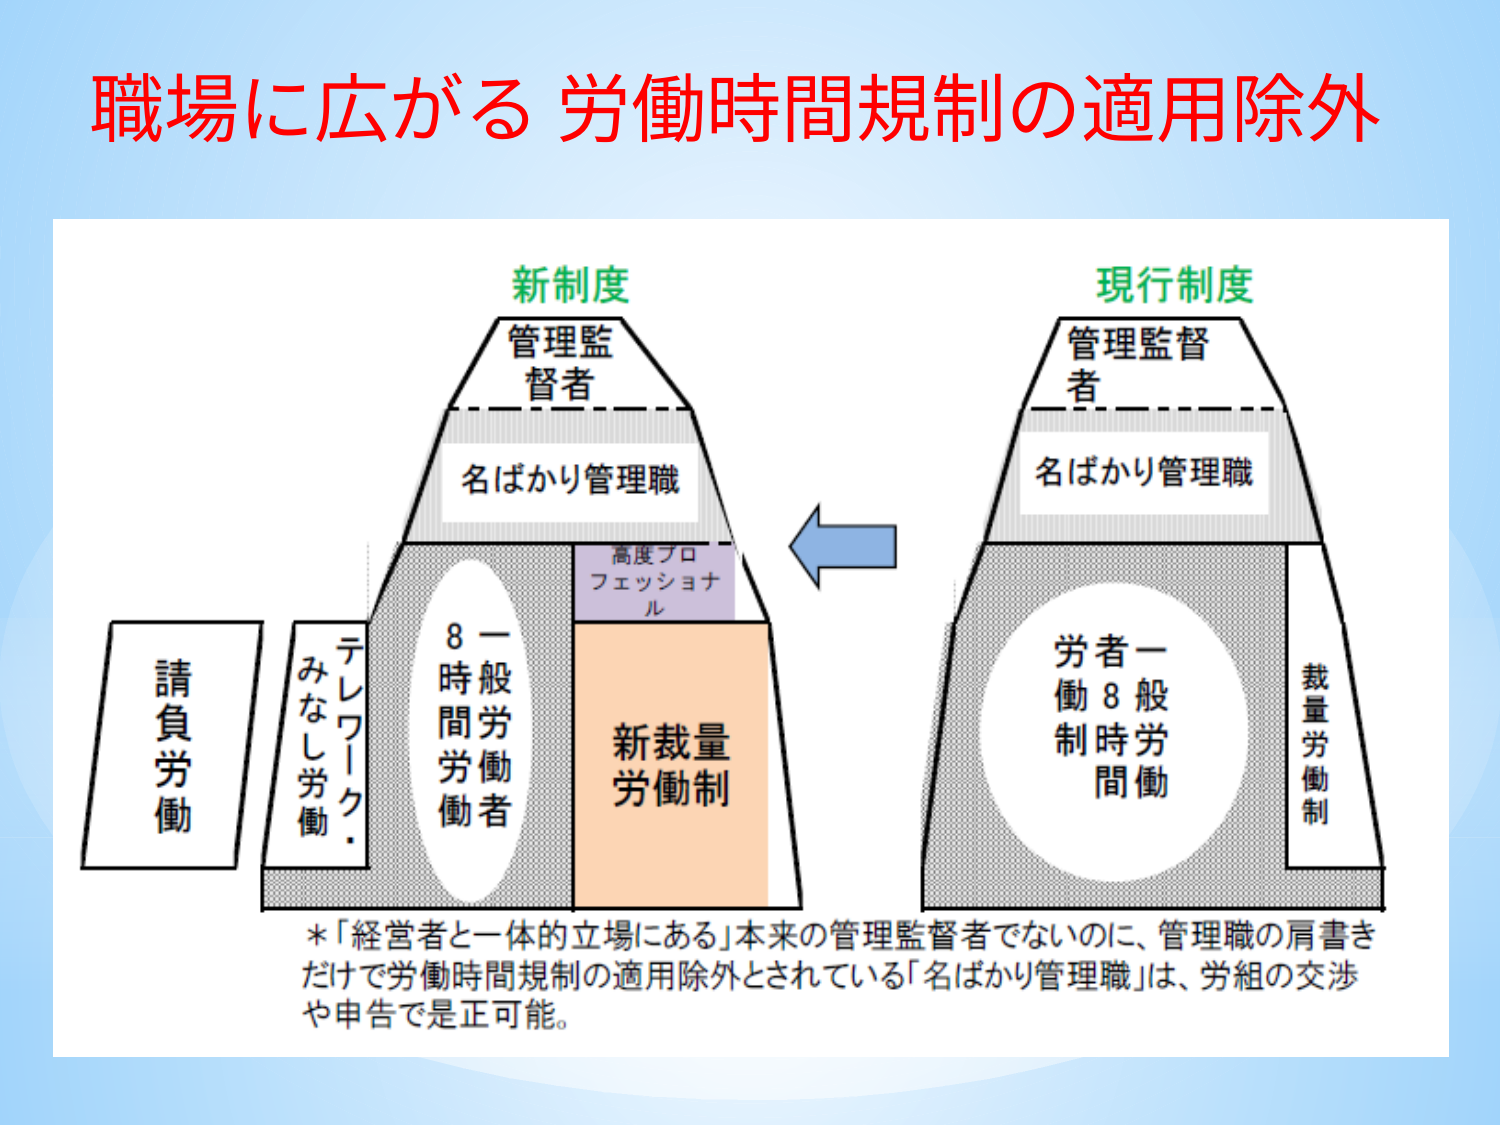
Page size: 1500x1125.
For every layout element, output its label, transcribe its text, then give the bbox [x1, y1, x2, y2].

text_box 職場に広がる 労働時間規制の適用除外 [74, 54, 1446, 160]
picture [53, 219, 1449, 1057]
